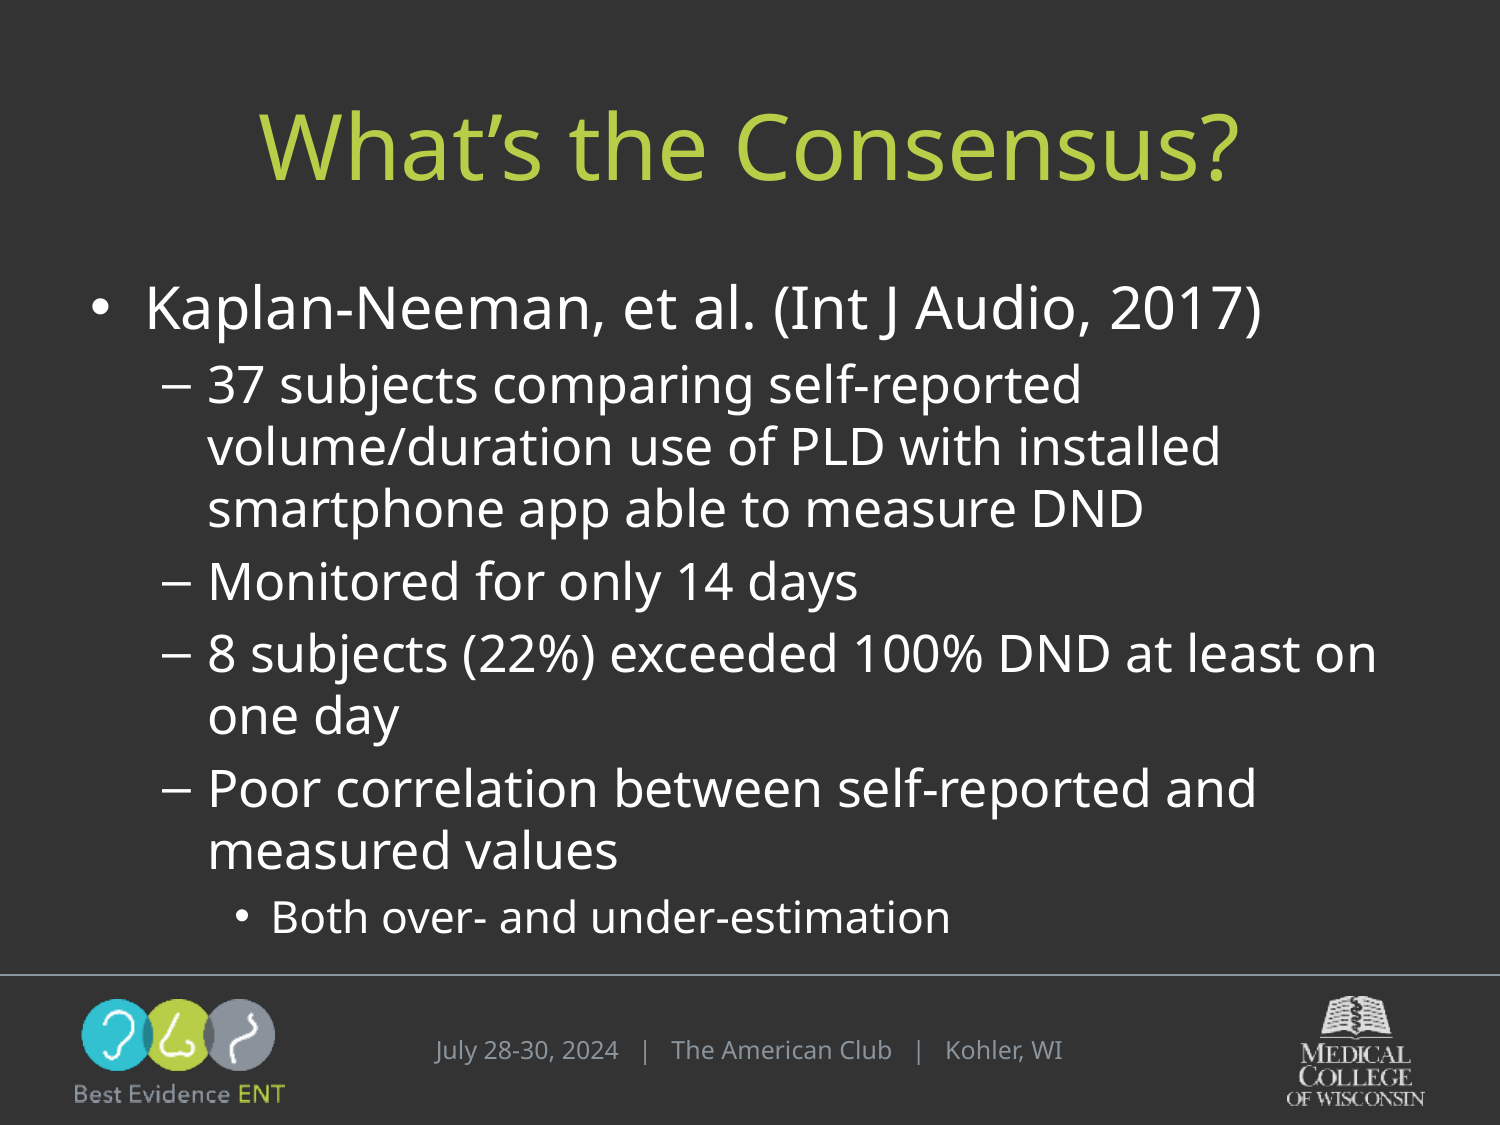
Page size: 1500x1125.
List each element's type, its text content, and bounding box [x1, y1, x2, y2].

list Kaplan-Neeman, et al. (Int J Audio, 2017) 37 subjects comparing self-reported volume/duration use of PLD with installed smartphone app able to measure DND Monitored for only 14 days 8 subjects (22%) exceeded 100% DND at least on one day Poor correlation between self-reported and measured values Both over- and under-estimation [75, 262, 1425, 950]
picture [1287, 996, 1425, 1106]
picture [75, 999, 285, 1103]
title What’s the Consensus? [75, 50, 1425, 238]
footer July 28-30, 2024 | The American Club | Kohler, WI [412, 1021, 1088, 1082]
